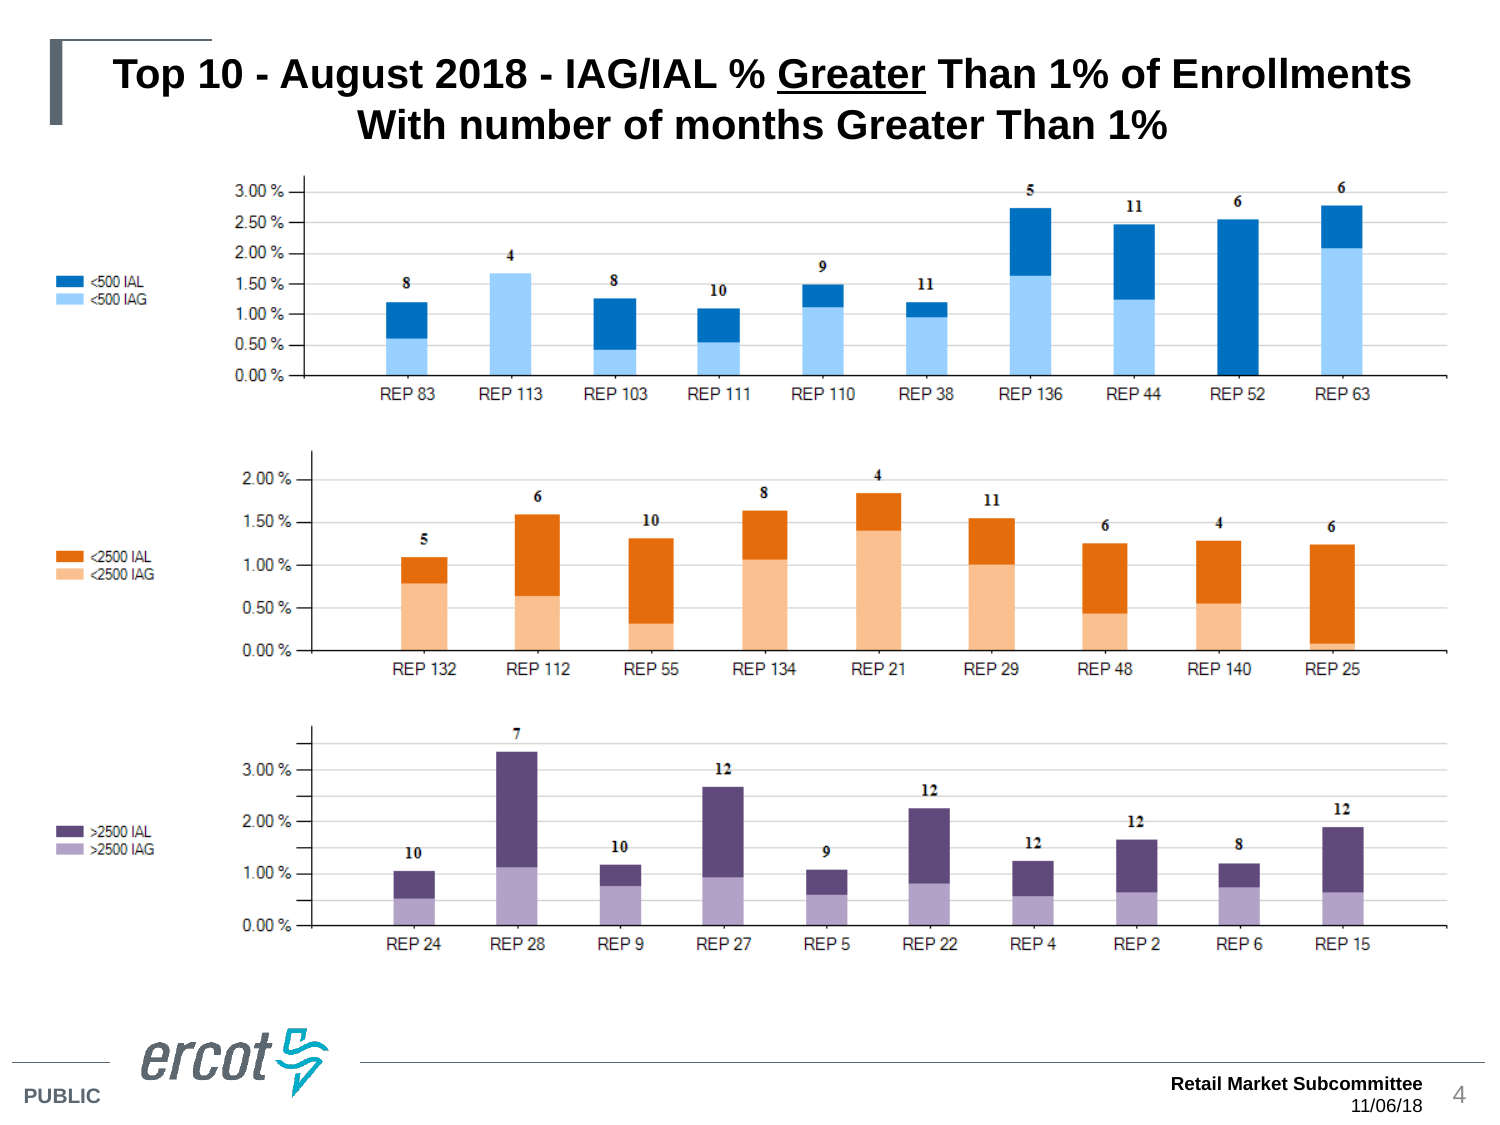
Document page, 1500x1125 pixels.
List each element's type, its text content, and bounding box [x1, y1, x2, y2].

picture [137, 1024, 332, 1100]
picture [0, 718, 1500, 969]
text_box Retail Market Subcommittee 11/06/18 [1124, 1064, 1438, 1125]
picture [0, 168, 1500, 419]
picture [0, 443, 1500, 694]
title Top 10 - August 2018 - IAG/IAL % Greater Than 1% of Enrollments With number of months Greater Than 1% [62, 39, 1463, 144]
slide_number 4 [1438, 1076, 1475, 1112]
